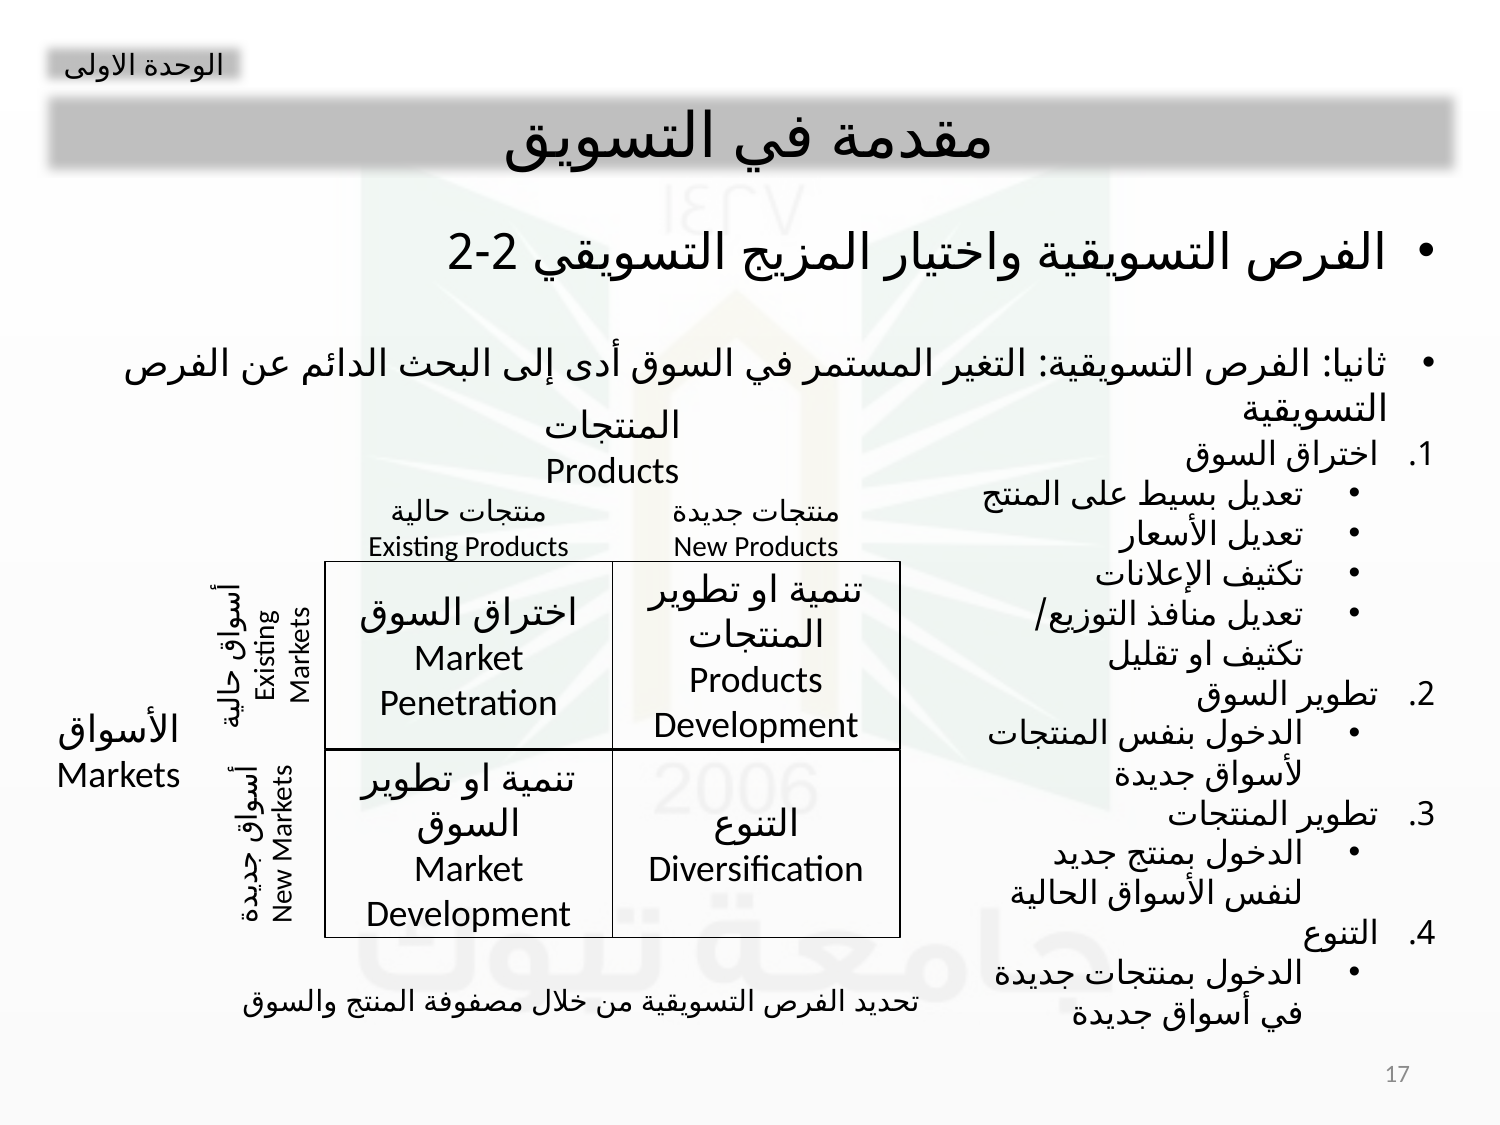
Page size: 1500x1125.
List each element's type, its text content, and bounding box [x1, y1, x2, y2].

text_box تحديد الفرص التسويقية من خلال مصفوفة المنتج والسوق [148, 970, 1015, 1029]
text_box أسواق جديدة New Markets [198, 748, 327, 941]
text_box مقدمة في التسويق [57, 107, 1446, 160]
text_box اختراق السوق Market Penetration [327, 563, 610, 748]
text_box اختراق السوق تعديل بسيط على المنتج تعديل الأسعار تكثيف الإعلانات تعديل منافذ التوزيع/ تكثيف او تقليل تطوير السوق الدخول بنفس المنتجات لأسواق جديدة تطوير المنتجات الدخول بمنتج جديد لنفس الأسواق الحالية التنوع الدخول بمنتجات جديدة في أسواق جديدة [962, 424, 1450, 1039]
text_box التنوع Diversification [610, 748, 902, 940]
text_box ثانيا: الفرص التسويقية: التغير المستمر في السوق أدى إلى البحث الدائم عن الفرص التسويقية [37, 331, 1450, 437]
text_box الوحدة الاولى [54, 55, 234, 72]
text_box تنمية او تطوير المنتجات Products Development [610, 563, 902, 748]
slide_number 17 [1074, 1042, 1425, 1103]
text_box تنمية او تطوير السوق Market Development [327, 748, 610, 940]
text_box أسواق حالية Existing Markets [198, 560, 327, 748]
text_box منتجات جديدة New Products [614, 490, 902, 563]
text_box منتجات حالية Existing Products [323, 490, 614, 563]
text_box المنتجات Products [323, 398, 902, 490]
text_box الأسواق Markets [35, 560, 198, 941]
text_box الفرص التسويقية واختيار المزيج التسويقي 2-2 [37, 211, 1450, 287]
